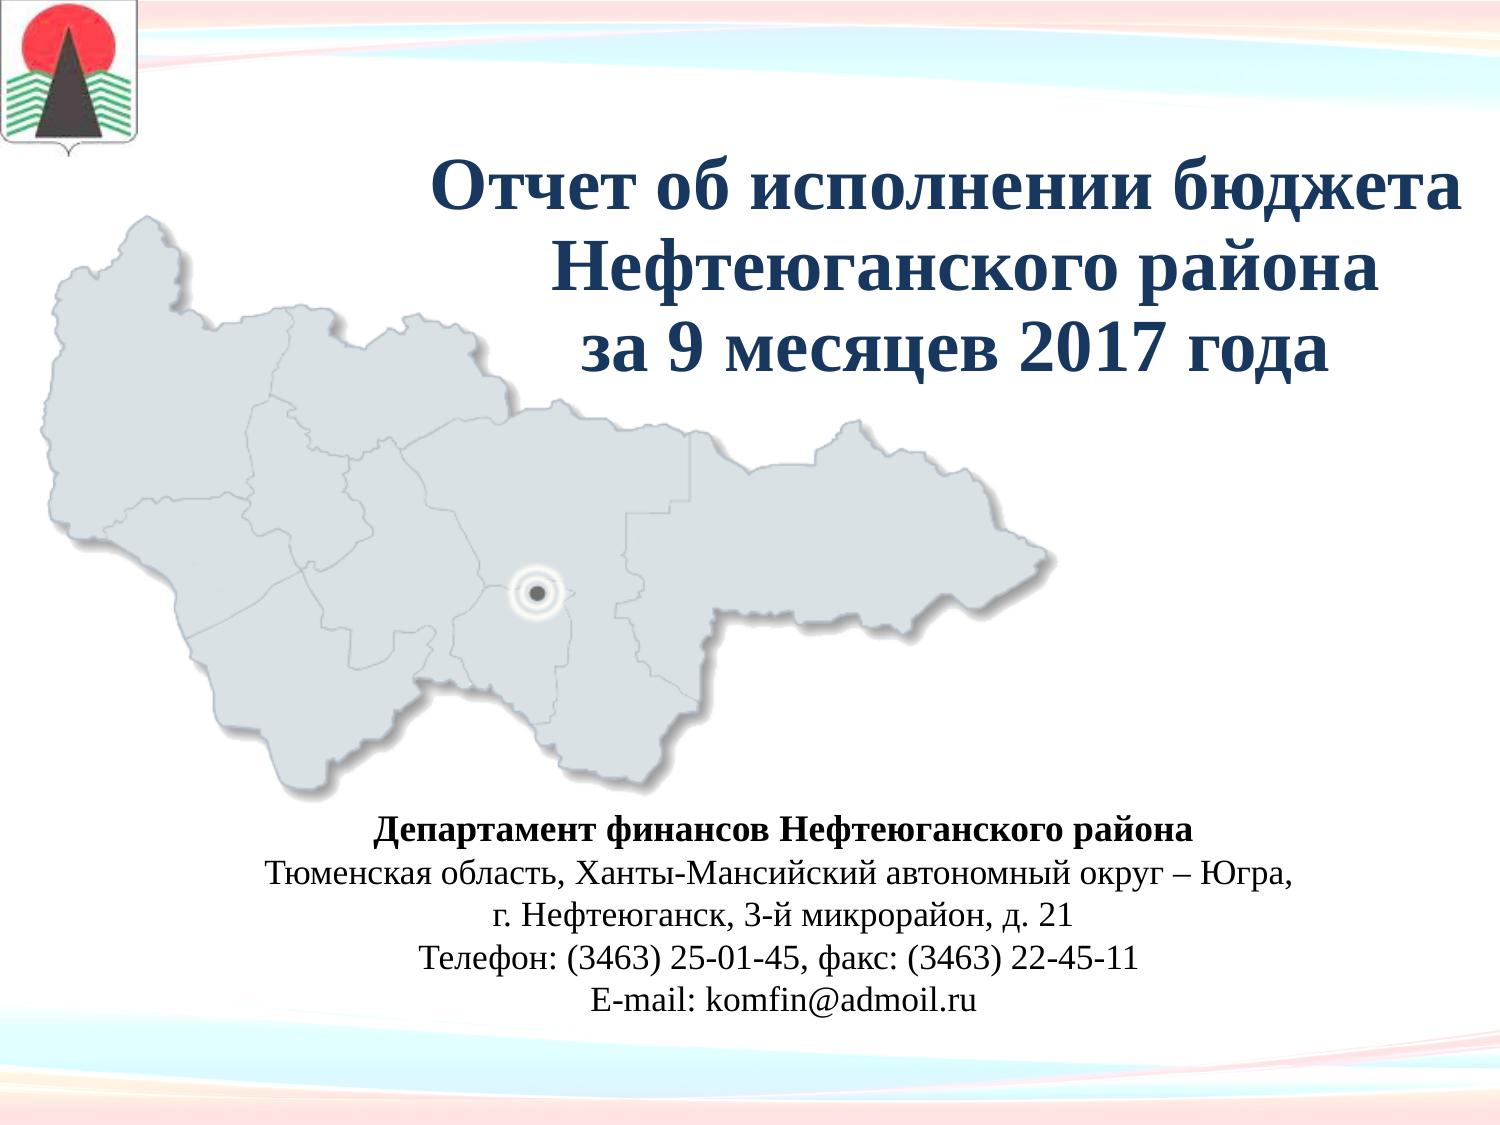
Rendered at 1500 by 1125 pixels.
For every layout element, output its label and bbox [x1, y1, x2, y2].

picture [0, 0, 138, 157]
picture [29, 207, 1070, 811]
text_box [0, 0, 1500, 1125]
